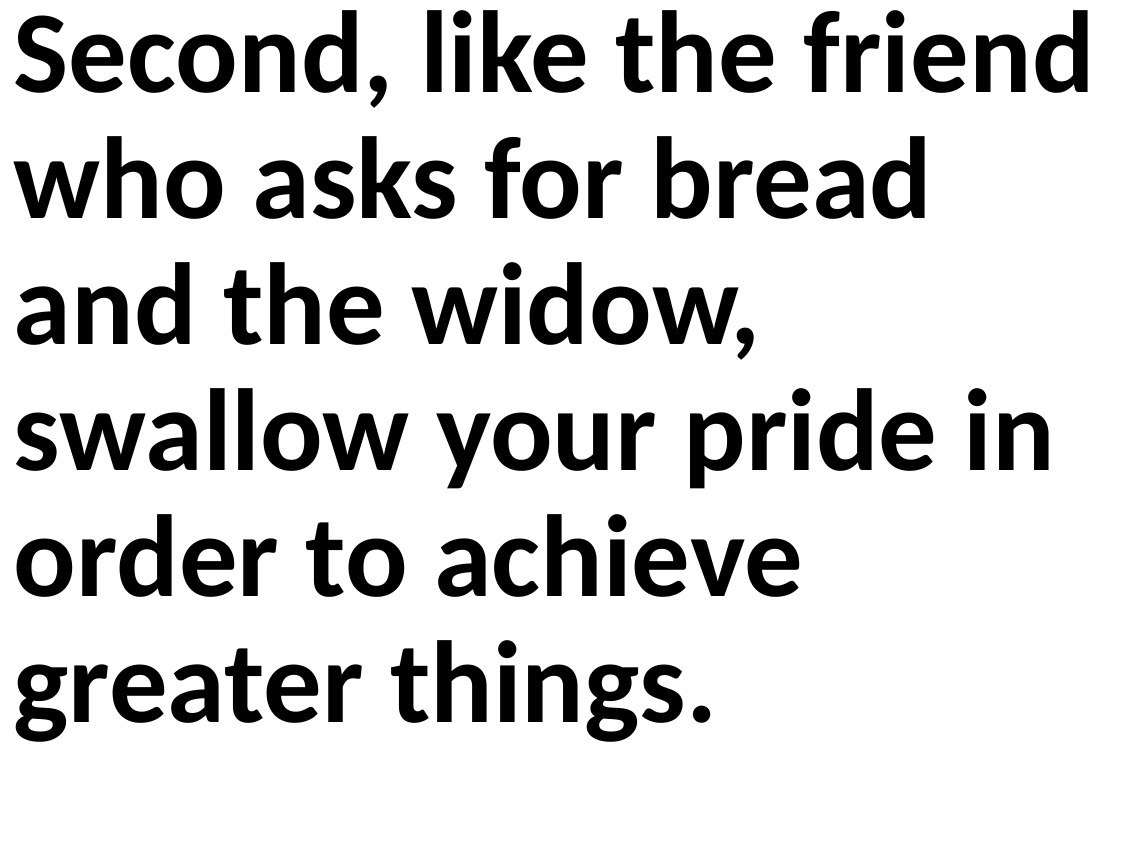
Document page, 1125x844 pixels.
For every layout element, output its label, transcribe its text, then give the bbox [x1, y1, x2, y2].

list Second, like the friend who asks for bread and the widow, swallow your pride in order to achieve greater things. [0, 0, 1125, 685]
